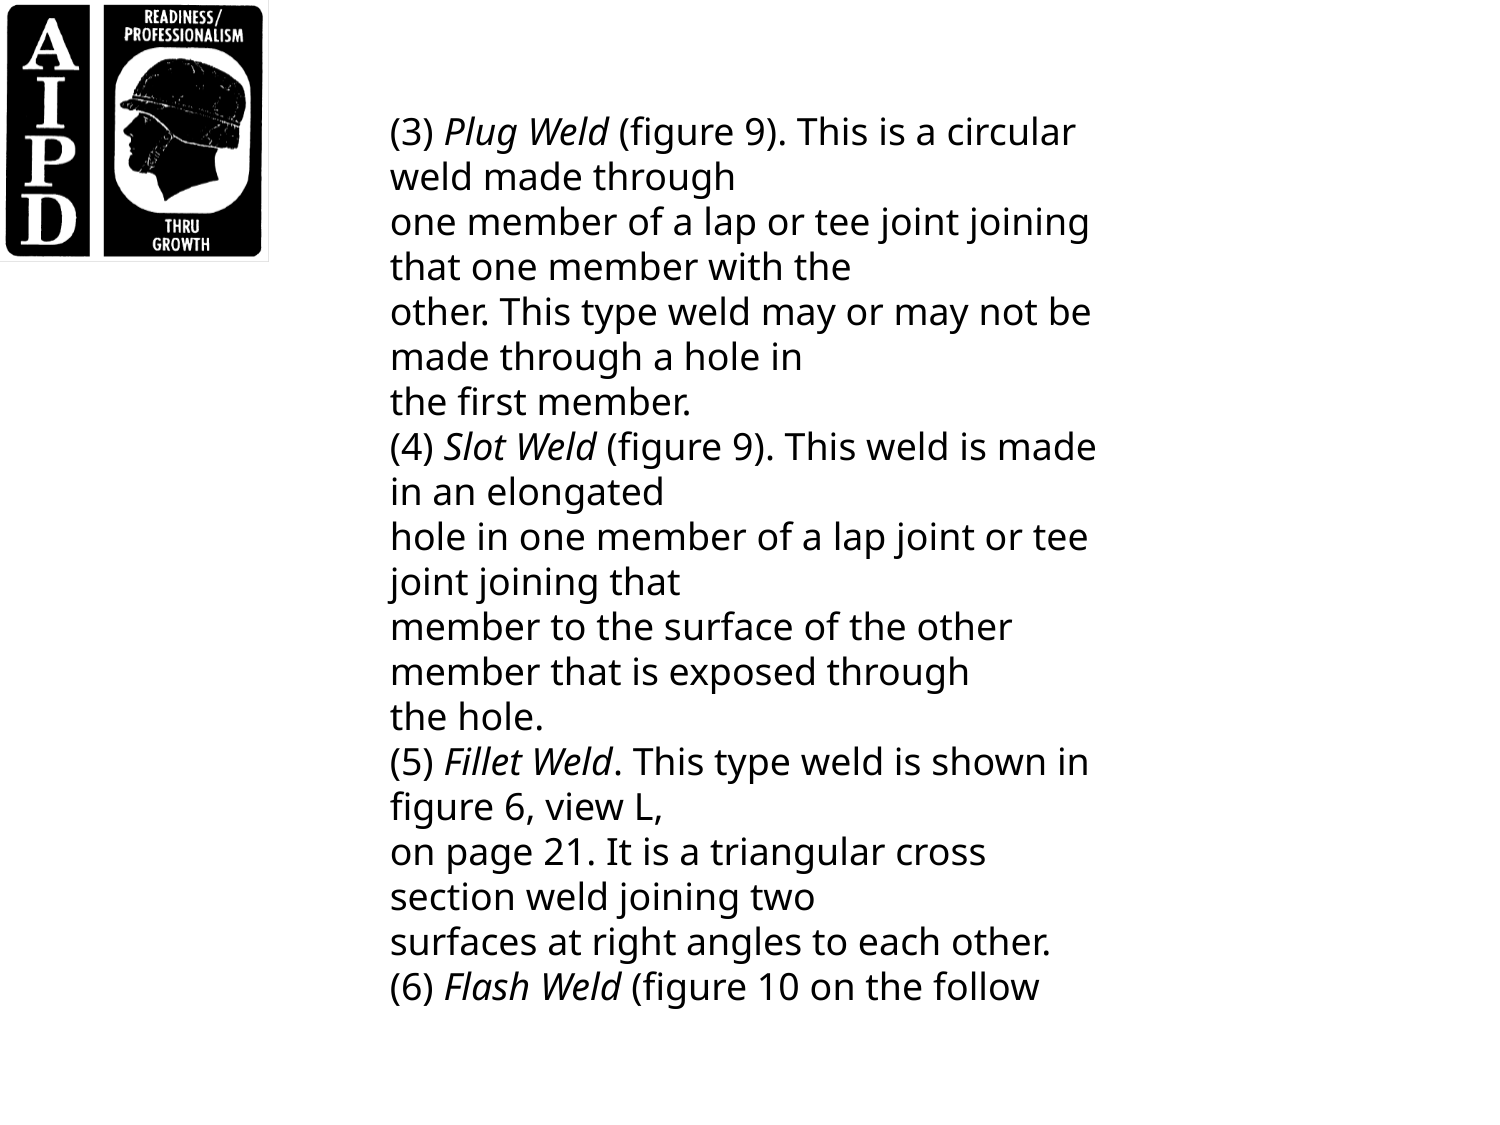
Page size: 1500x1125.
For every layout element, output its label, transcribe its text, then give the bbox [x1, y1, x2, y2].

picture [0, 0, 270, 263]
text_box (3) Plug Weld (figure 9). This is a circular weld made through one member of a lap or tee joint joining that one member with the other. This type weld may or may not be made through a hole in the first member. (4) Slot Weld (figure 9). This weld is made in an elongated hole in one member of a lap joint or tee joint joining that member to the surface of the other member that is exposed through the hole. (5) Fillet Weld. This type weld is shown in figure 6, view L, on page 21. It is a triangular cross section weld joining two surfaces at right angles to each other. (6) Flash Weld (figure 10 on the follow [374, 100, 1125, 1016]
